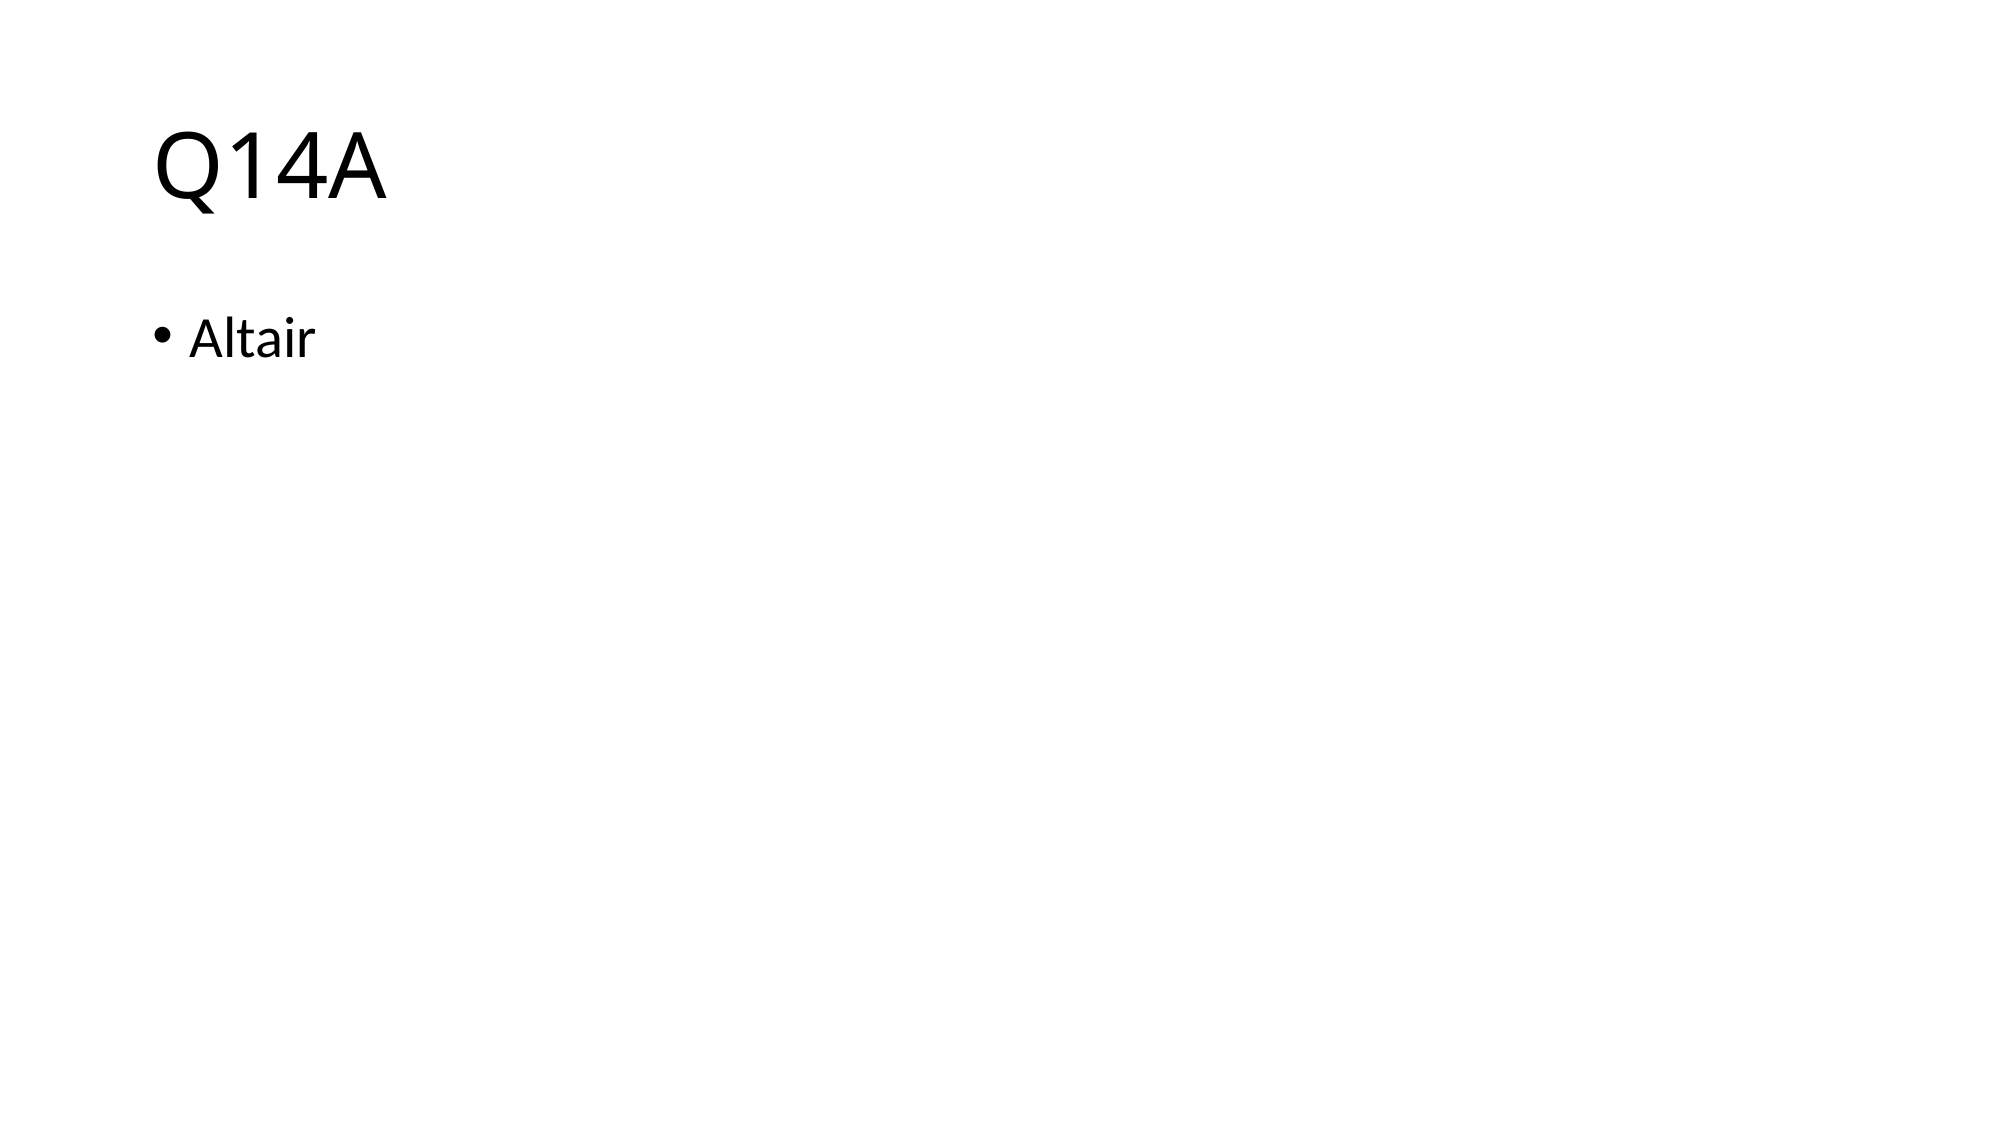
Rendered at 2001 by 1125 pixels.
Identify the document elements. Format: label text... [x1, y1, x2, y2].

title Q14A [137, 59, 1863, 278]
list Altair [137, 299, 1863, 1014]
